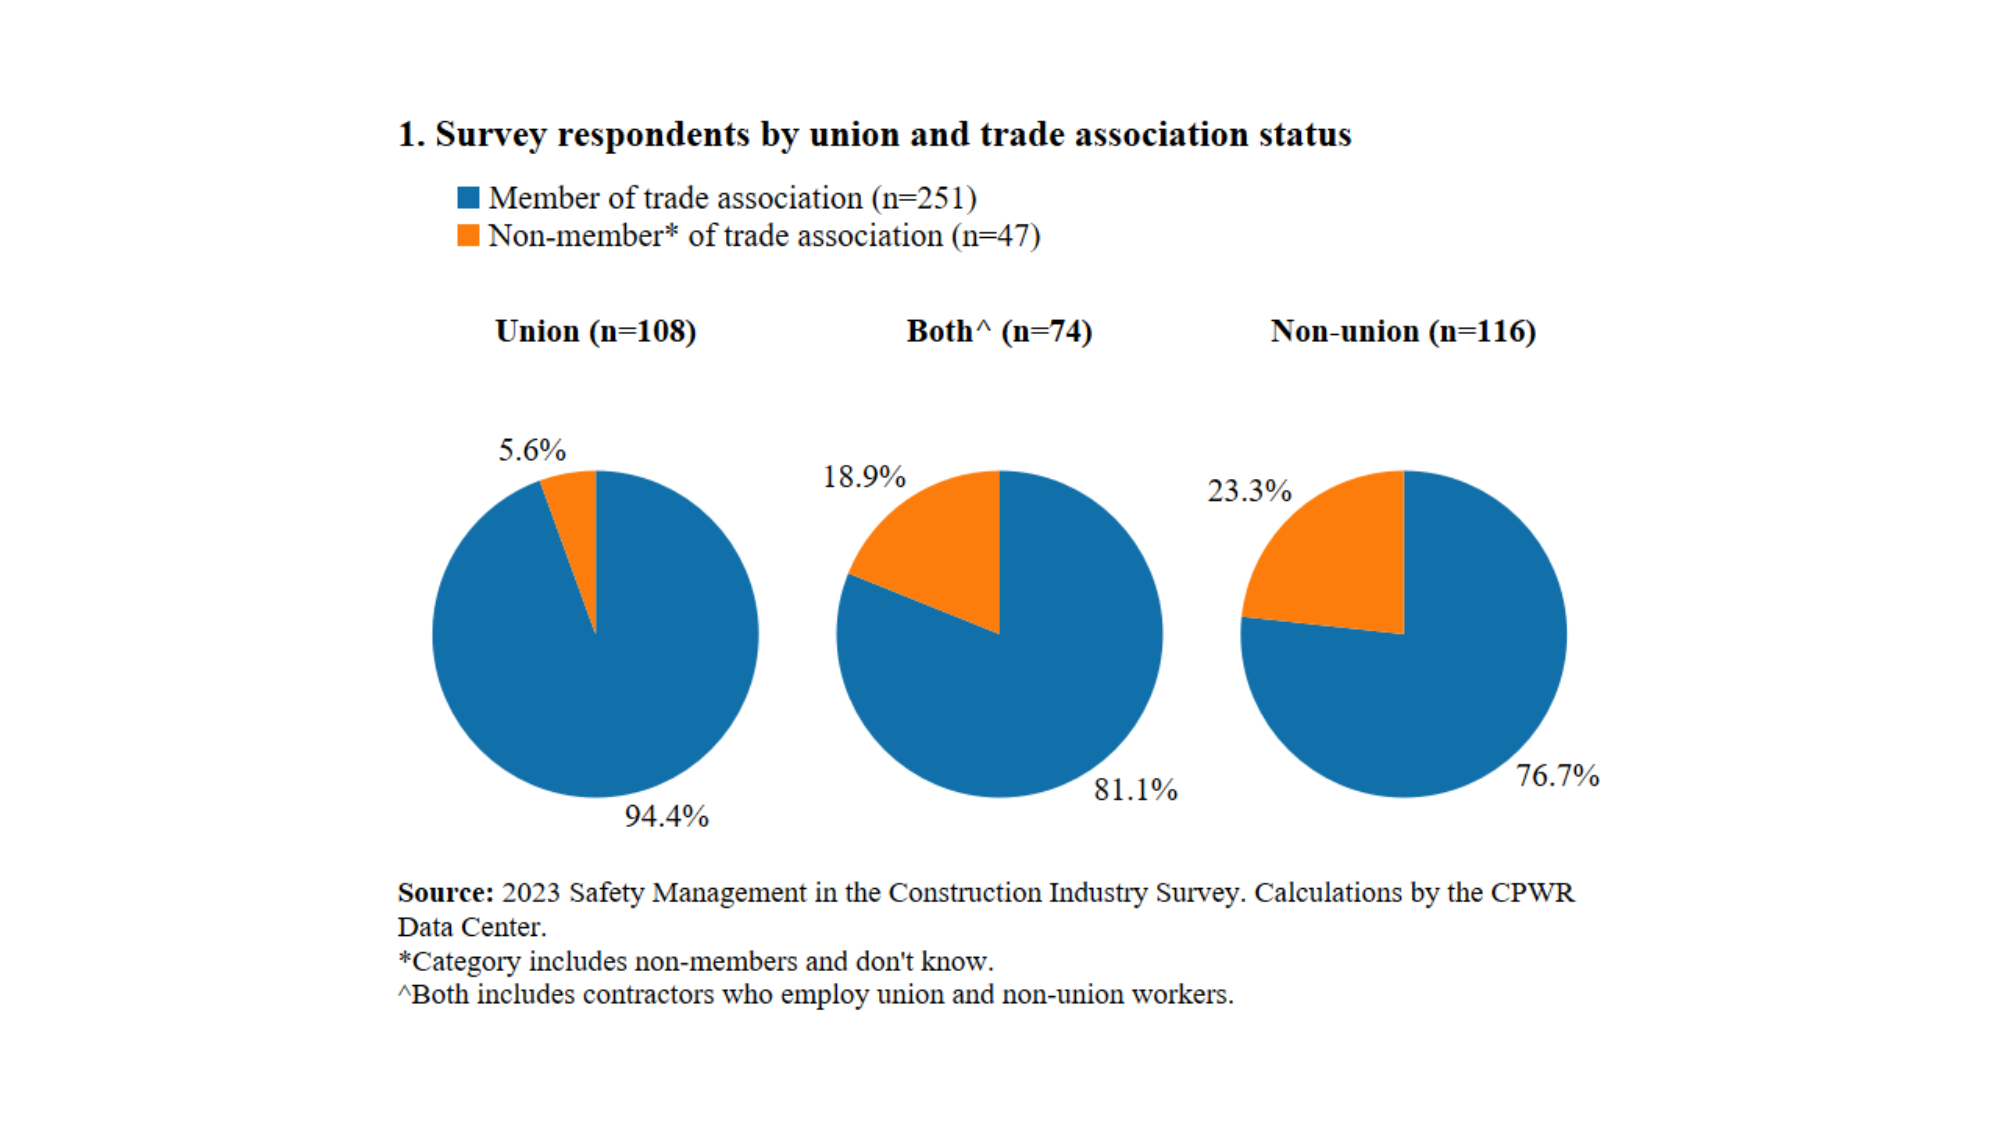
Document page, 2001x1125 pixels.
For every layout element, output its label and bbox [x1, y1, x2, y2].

picture [374, 93, 1625, 1032]
